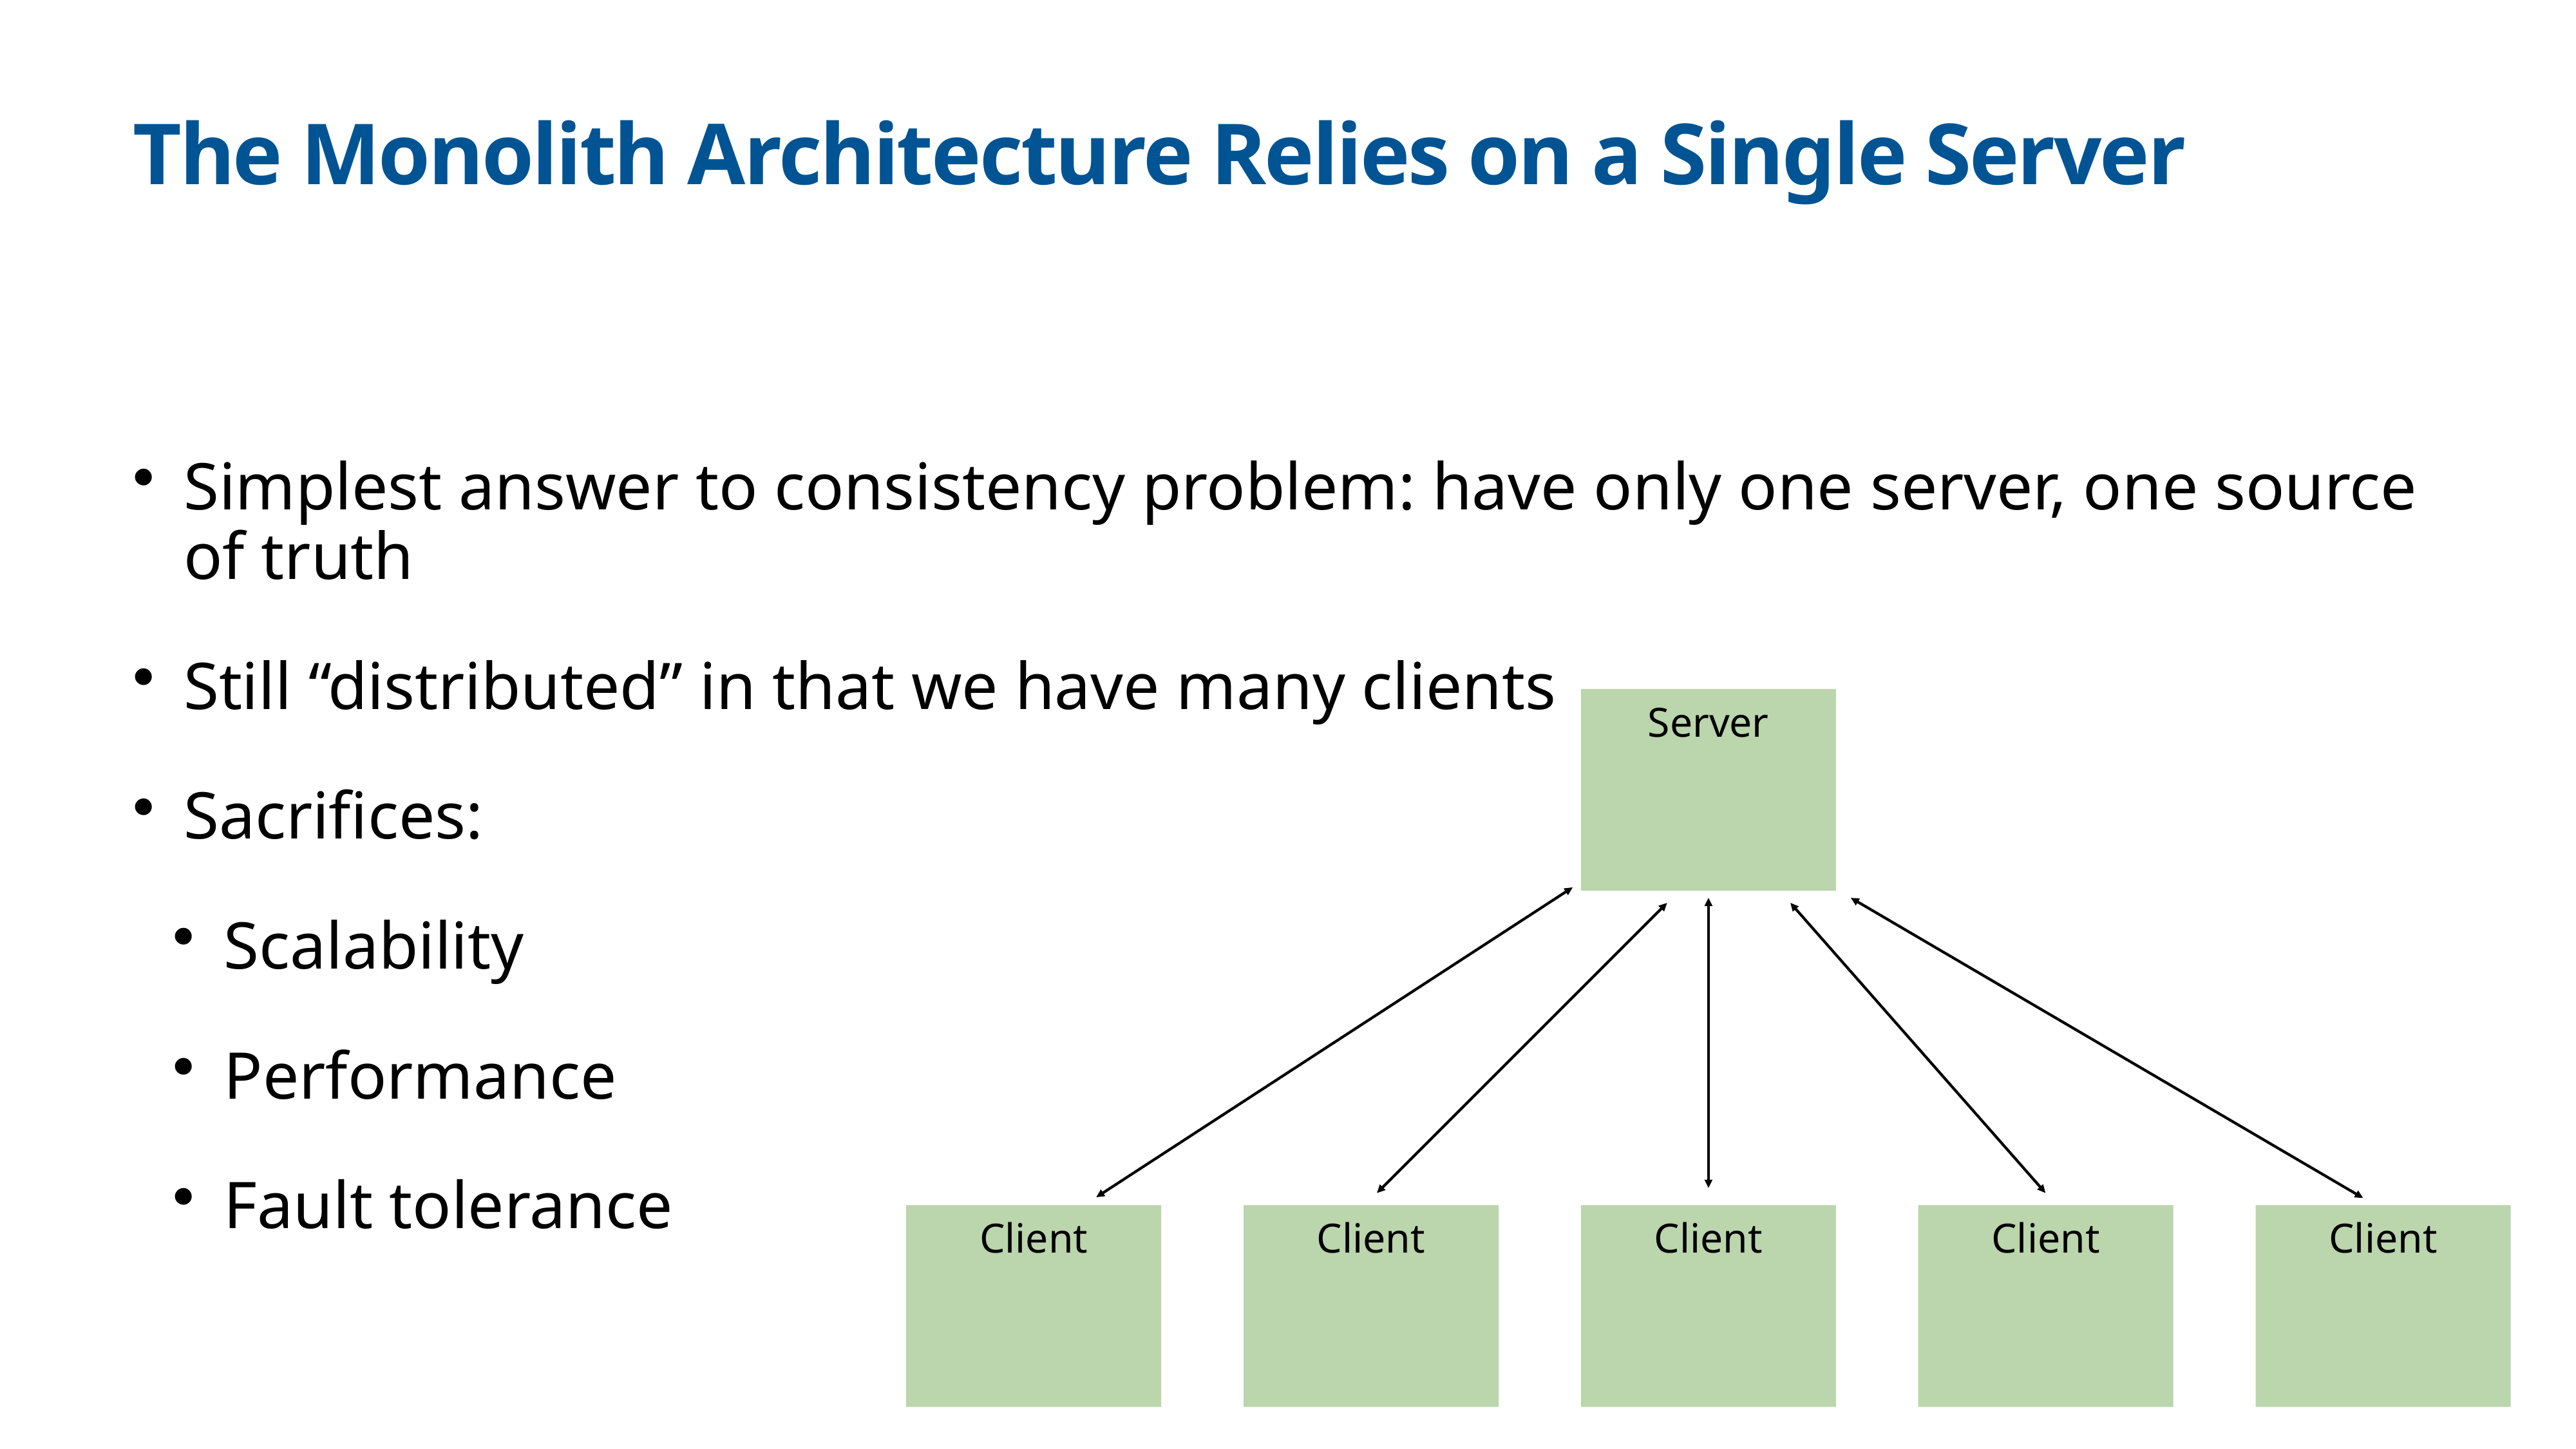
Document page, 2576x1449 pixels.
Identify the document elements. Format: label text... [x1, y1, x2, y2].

title The Monolith Architecture Relies on a Single Server [127, 113, 2449, 266]
list Simplest answer to consistency problem: have only one server, one source of truth Still “distributed” in that we have many clients Sacrifices: Scalability Performance Fault tolerance [127, 448, 2449, 1321]
text_box Client [1918, 1205, 2174, 1407]
text_box Client [906, 1205, 1162, 1407]
text_box [1704, 898, 1713, 1188]
text_box Client [2255, 1205, 2511, 1407]
text_box Client [1244, 1205, 1499, 1407]
text_box [1850, 898, 2363, 1198]
text_box Client [1580, 1205, 1836, 1407]
text_box Server [1580, 688, 1836, 891]
text_box [1377, 903, 1667, 1193]
text_box [1096, 887, 1573, 1197]
text_box [1790, 903, 2046, 1193]
